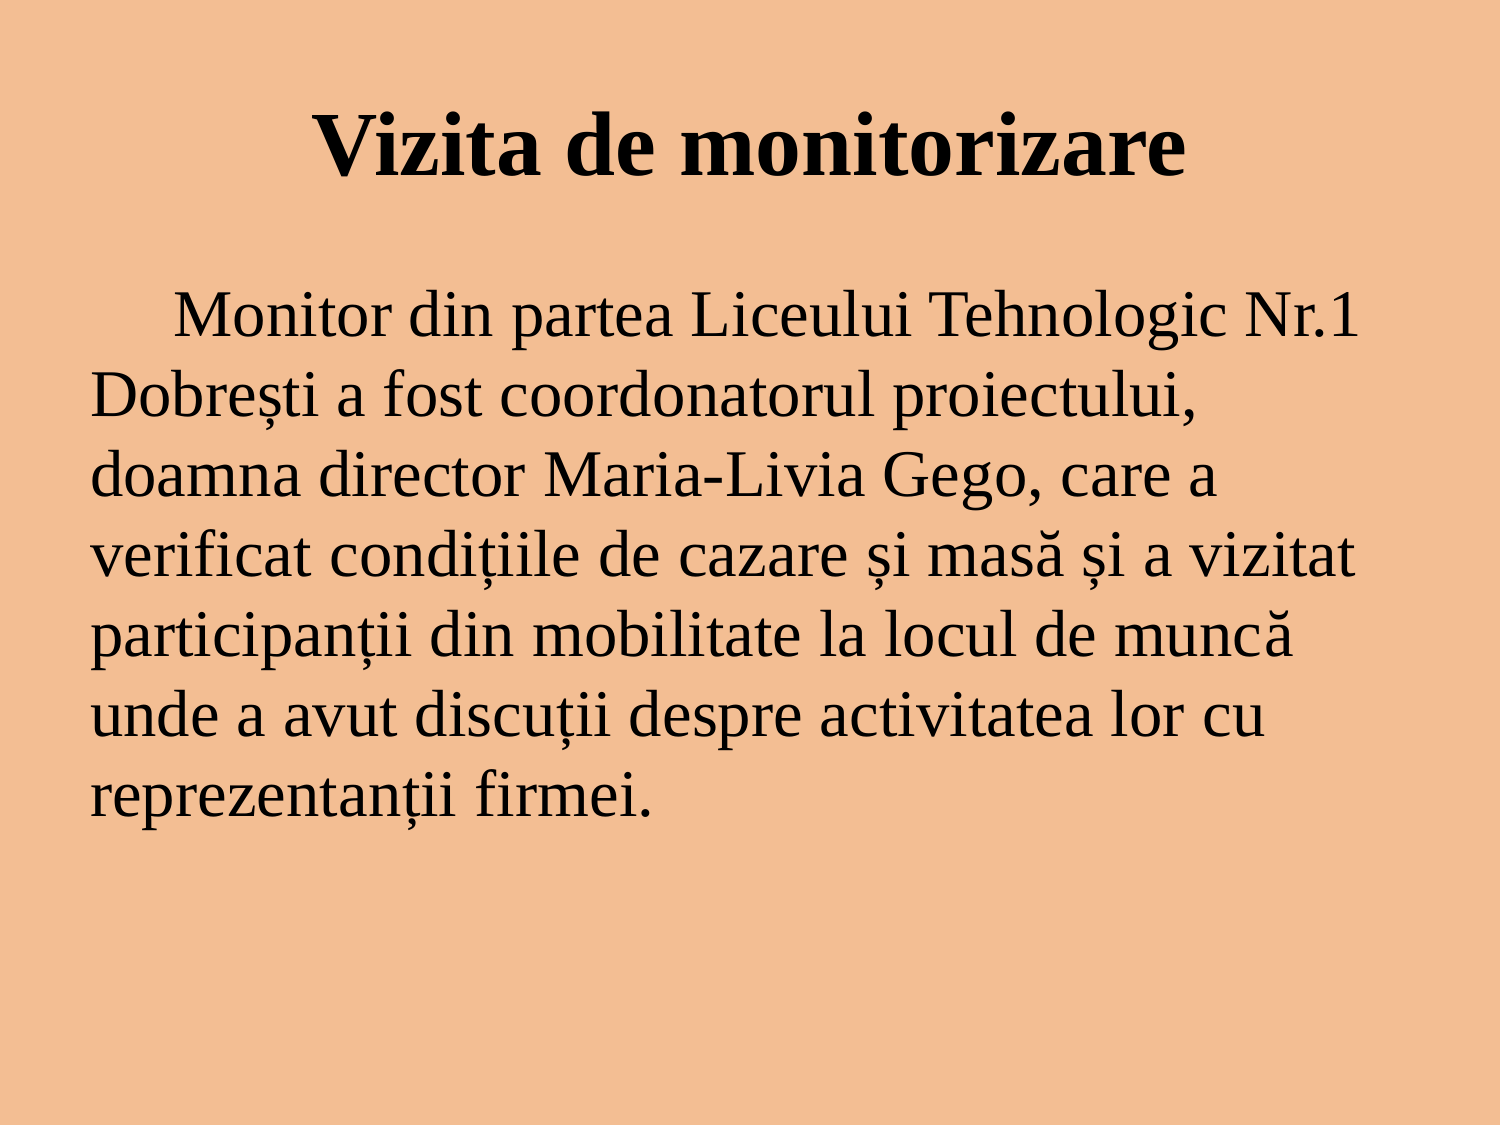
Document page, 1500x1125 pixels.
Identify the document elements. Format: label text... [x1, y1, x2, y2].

title Vizita de monitorizare [75, 45, 1425, 233]
list Monitor din partea Liceului Tehnologic Nr.1 Dobrești a fost coordonatorul proiectului, doamna director Maria-Livia Gego, care a verificat condițiile de cazare și masă și a vizitat participanții din mobilitate la locul de muncă unde a avut discuții despre activitatea lor cu reprezentanții firmei. [75, 262, 1425, 1005]
